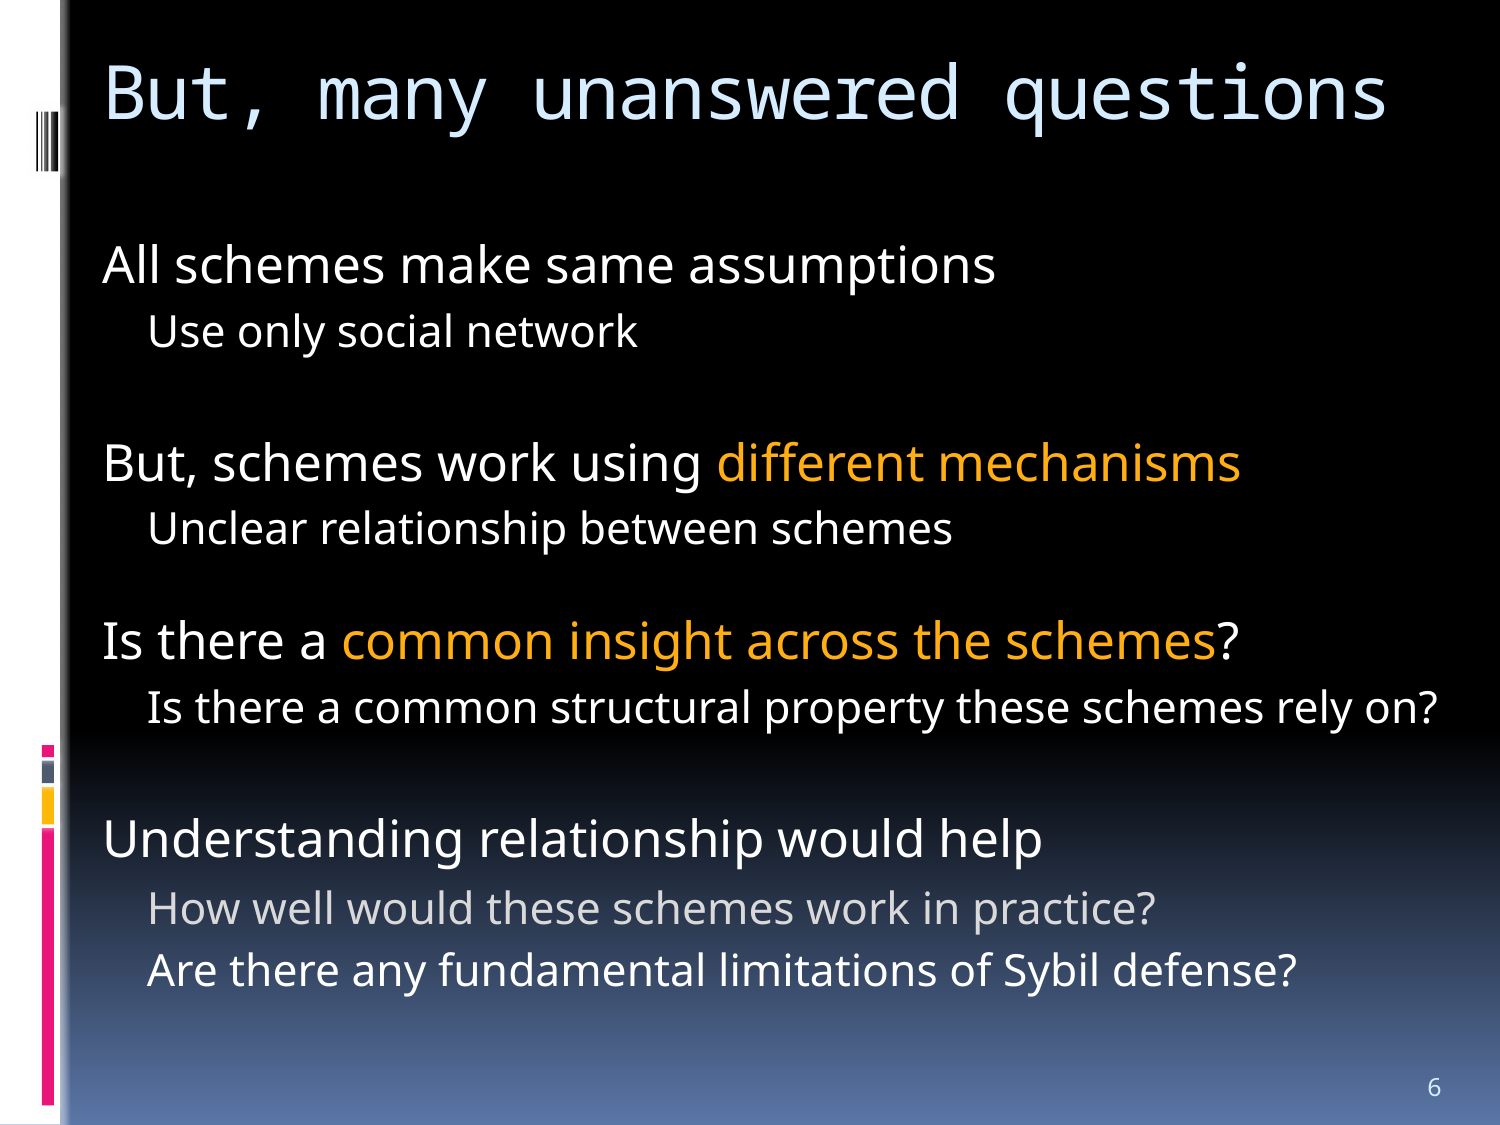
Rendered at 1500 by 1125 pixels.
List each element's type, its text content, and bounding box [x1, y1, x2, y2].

title But, many unanswered questions [87, 37, 1500, 278]
slide_number 6 [1412, 1052, 1488, 1113]
list All schemes make same assumptions Use only social network But, schemes work using different mechanisms Unclear relationship between schemes Is there a common insight across the schemes? Is there a common structural property these schemes rely on? Understanding relationship would help How well would these schemes work in practice? Are there any fundamental limitations of Sybil defense? [87, 224, 1463, 1013]
